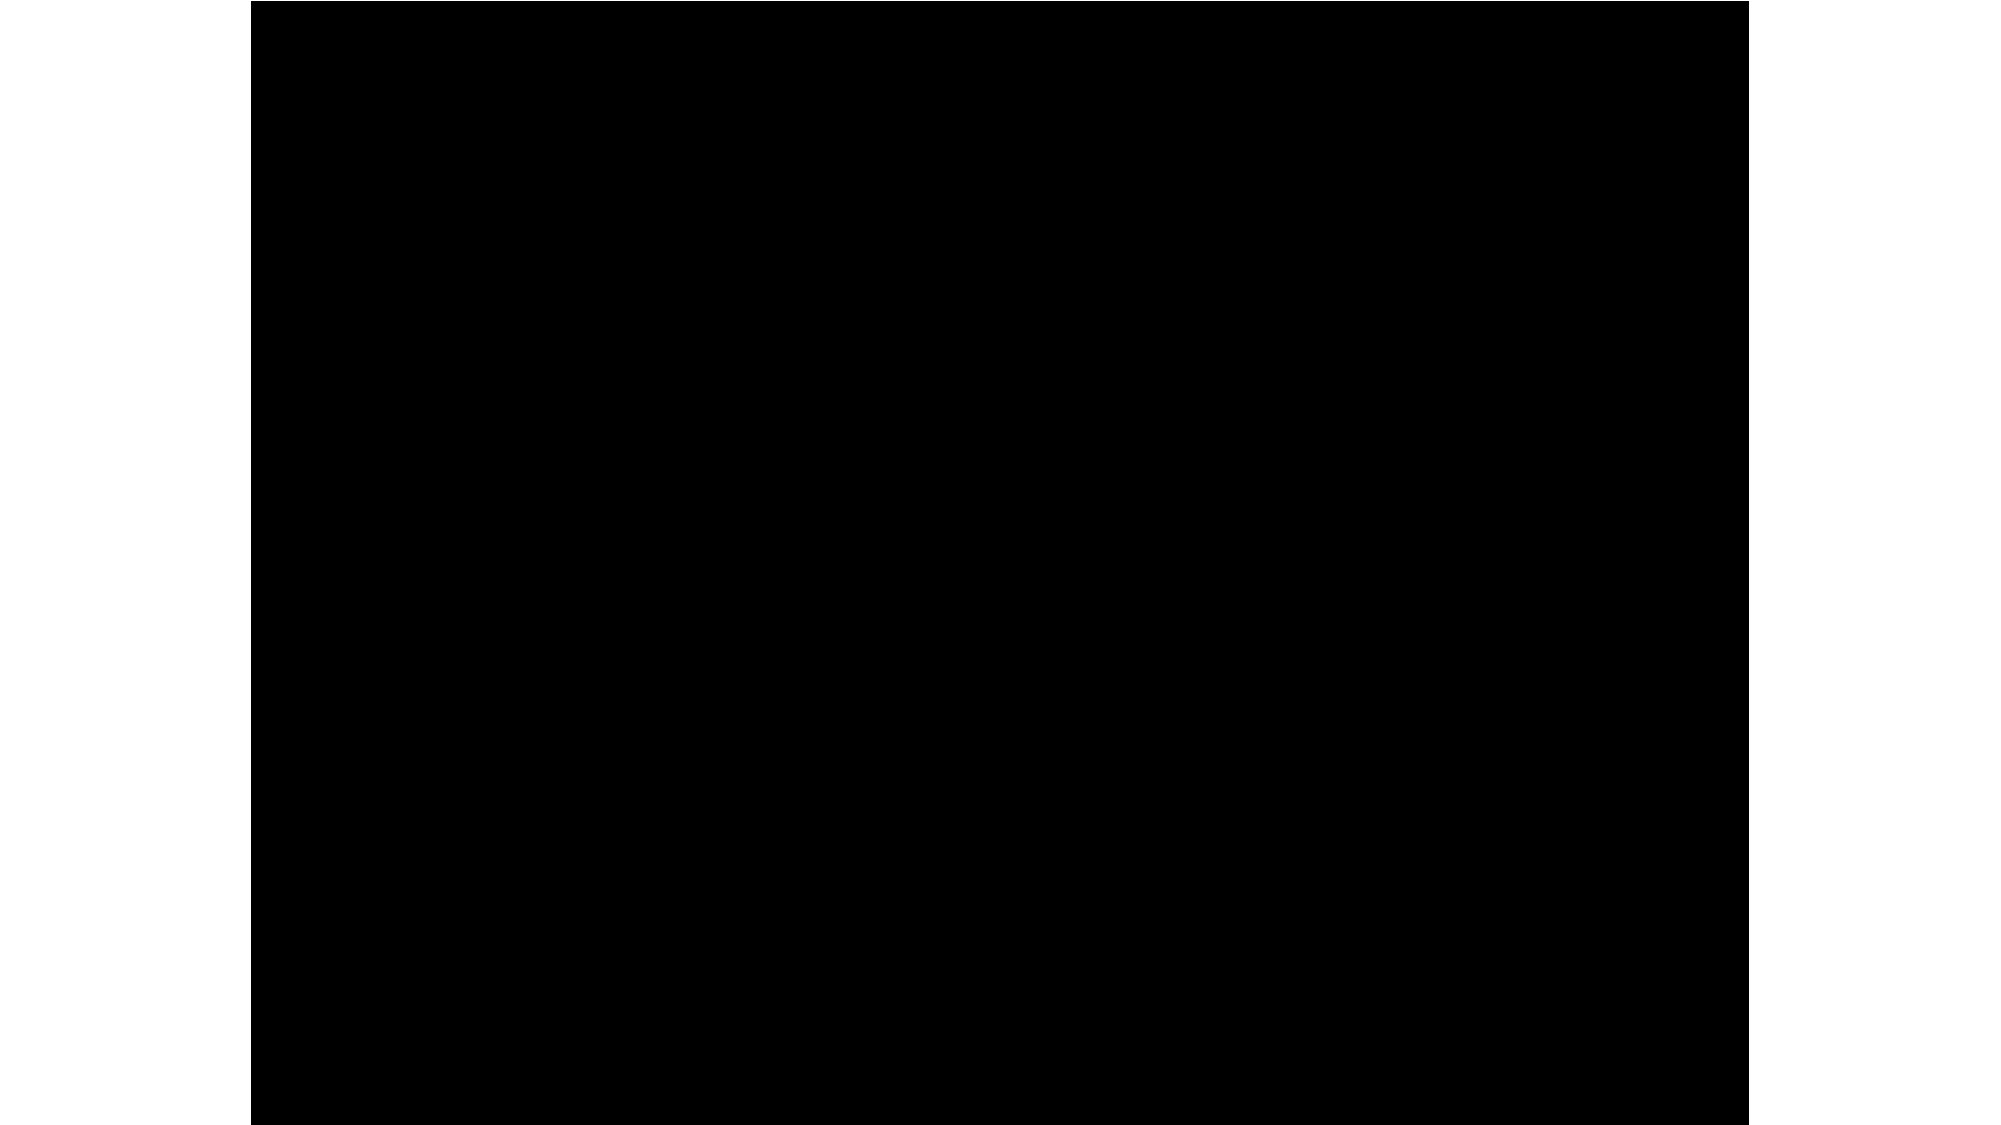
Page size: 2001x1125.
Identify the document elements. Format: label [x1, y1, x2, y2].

text_box [250, 0, 1750, 1125]
